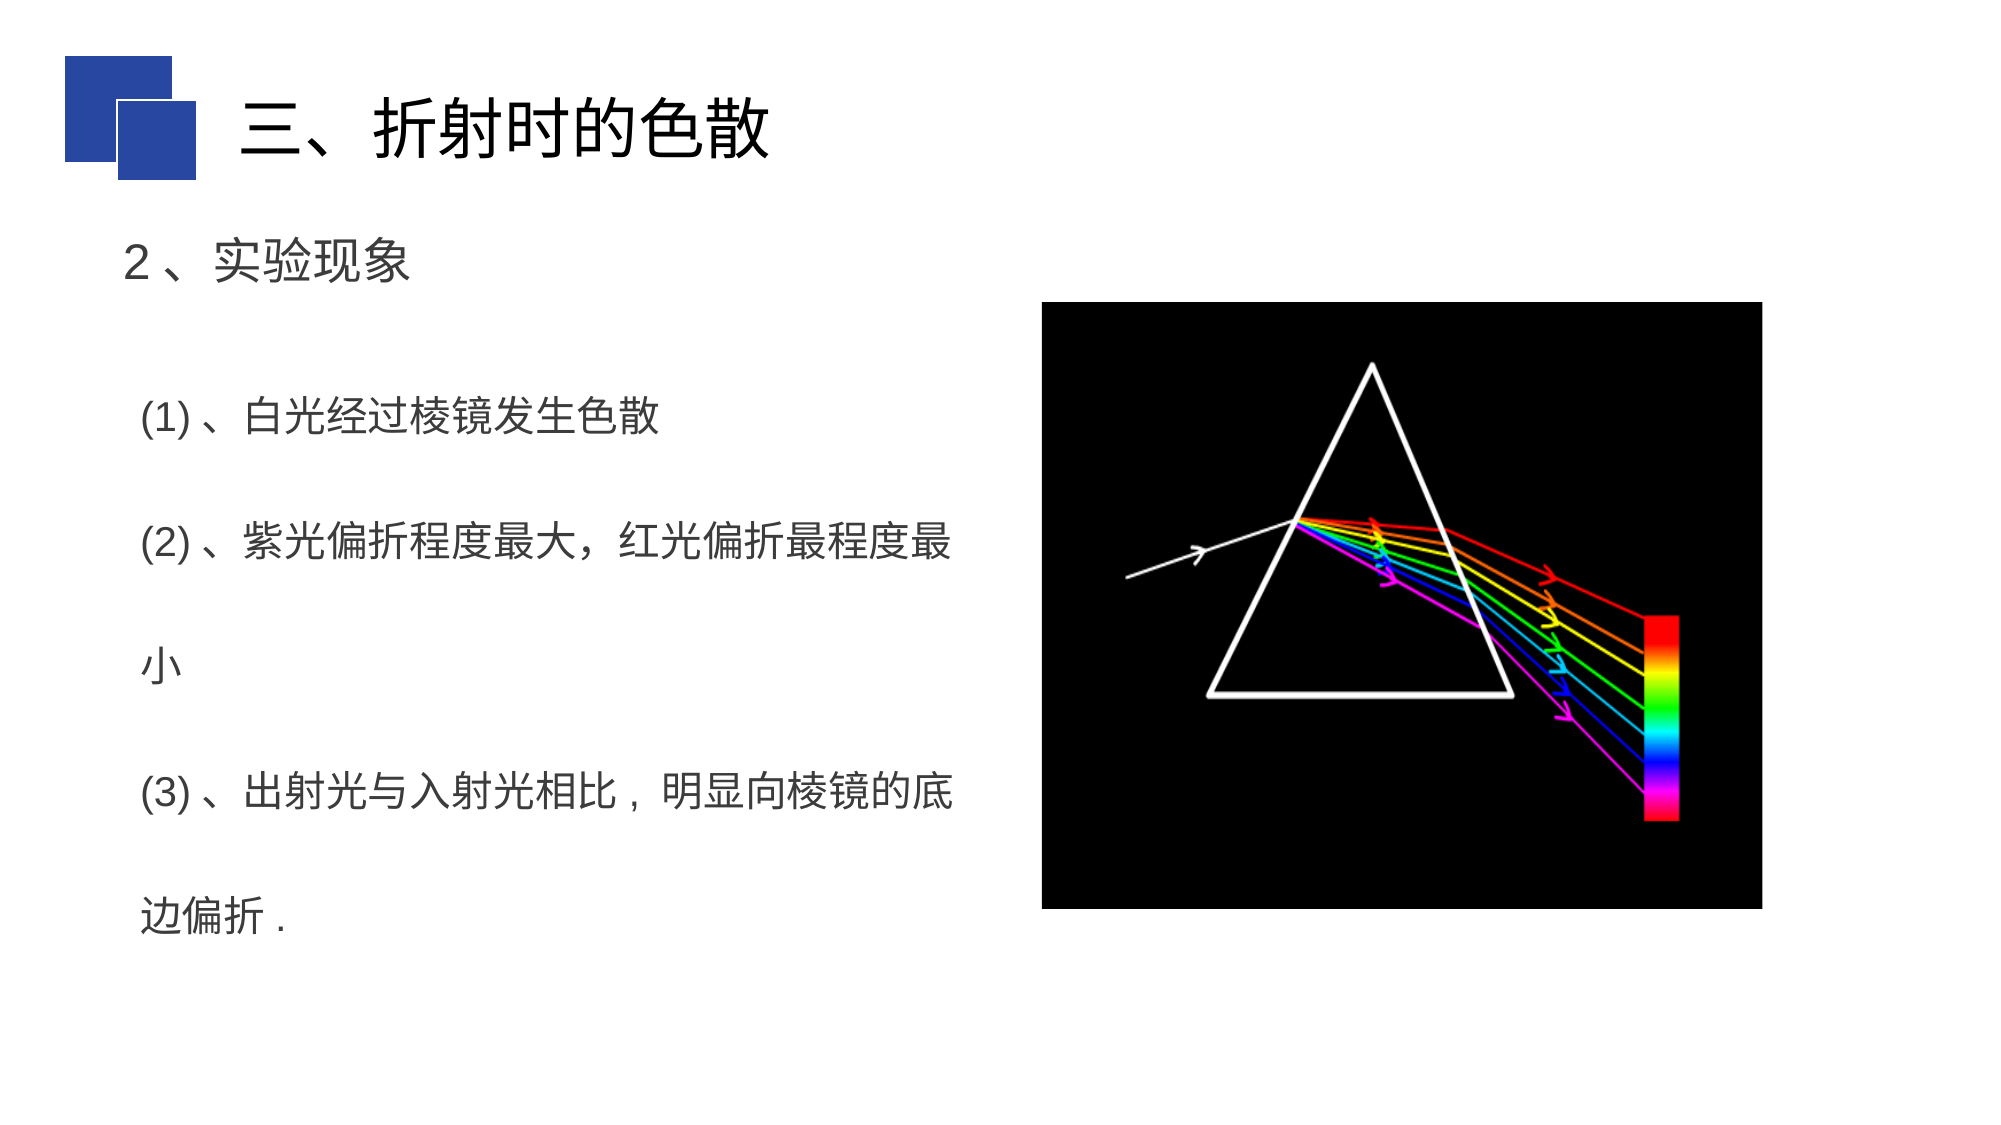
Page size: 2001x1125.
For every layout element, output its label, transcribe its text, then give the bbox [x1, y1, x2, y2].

text_box (1)、白光经过棱镜发生色散 (2)、紫光偏折程度最大，红光偏折最程度最小 (3)、出射光与入射光相比, 明显向棱镜的底边偏折. [125, 307, 1008, 948]
text_box 2、实验现象 [108, 221, 588, 297]
text_box 三、折射时的色散 [222, 79, 787, 175]
picture [1041, 302, 1763, 909]
